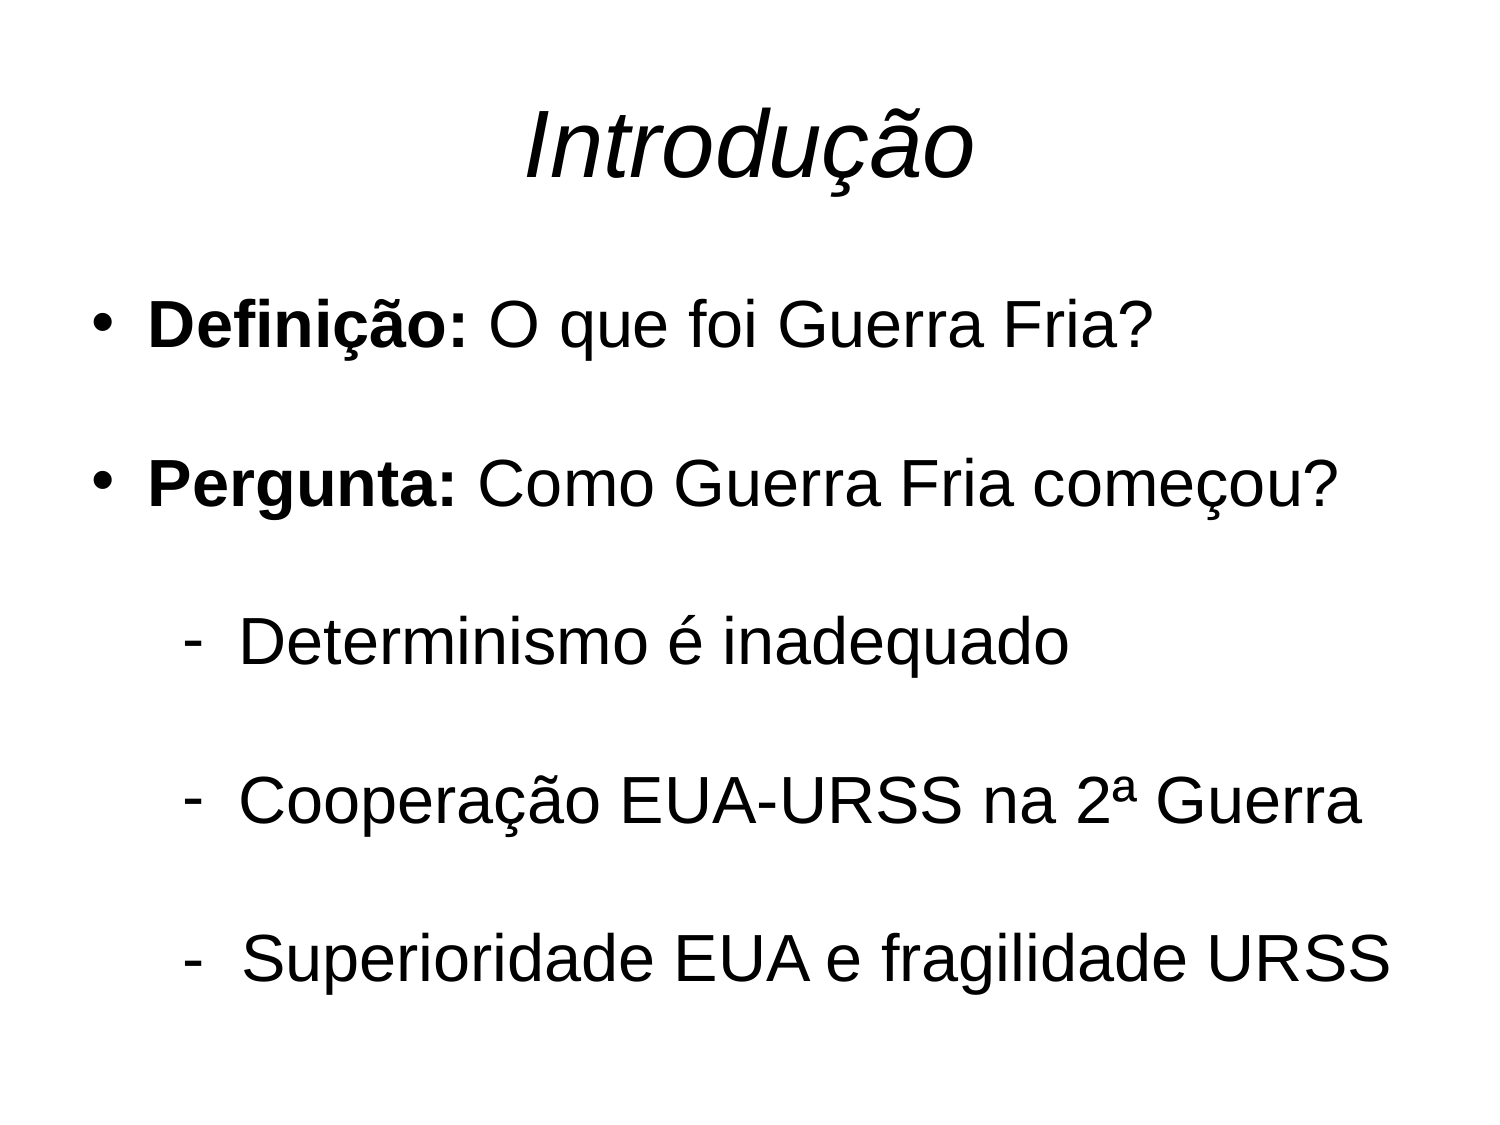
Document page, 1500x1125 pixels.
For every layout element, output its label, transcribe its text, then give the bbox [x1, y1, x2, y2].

list Definição: O que foi Guerra Fria? Pergunta: Como Guerra Fria começou? Determinismo é inadequado Cooperação EUA-URSS na 2ª Guerra - Superioridade EUA e fragilidade URSS [76, 257, 1427, 1055]
title Introdução [75, 45, 1425, 233]
